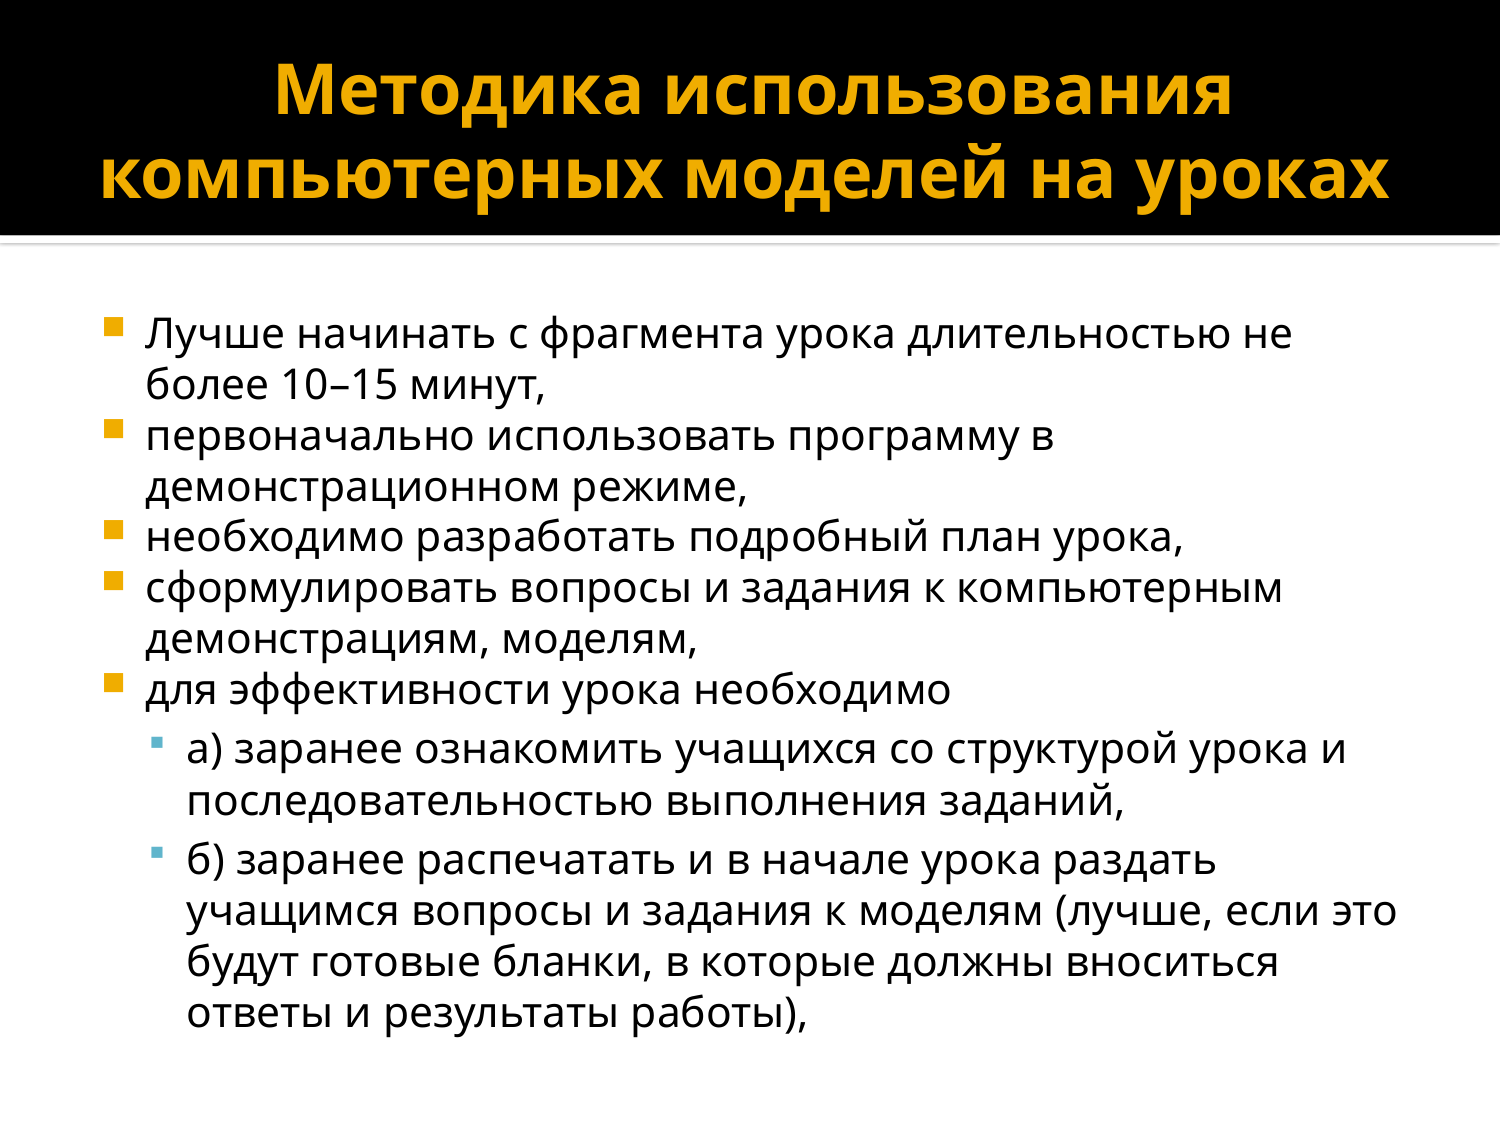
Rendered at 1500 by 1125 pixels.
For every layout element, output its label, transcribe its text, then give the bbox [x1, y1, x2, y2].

title Методика использования компьютерных моделей на уроках [75, 25, 1425, 231]
list Лучше начинать с фрагмента урока длительностью не более 10–15 минут, первоначально использовать программу в демонстрационном режиме, необходимо разработать подробный план урока, сформулировать вопросы и задания к компьютерным демонстрациям, моделям, для эффективности урока необходимо а) заранее ознакомить учащихся со структурой урока и последовательностью выполнения заданий, б) заранее распечатать и в начале урока раздать учащимся вопросы и задания к моделям (лучше, если это будут готовые бланки, в которые должны вноситься ответы и результаты работы), [75, 290, 1425, 1050]
